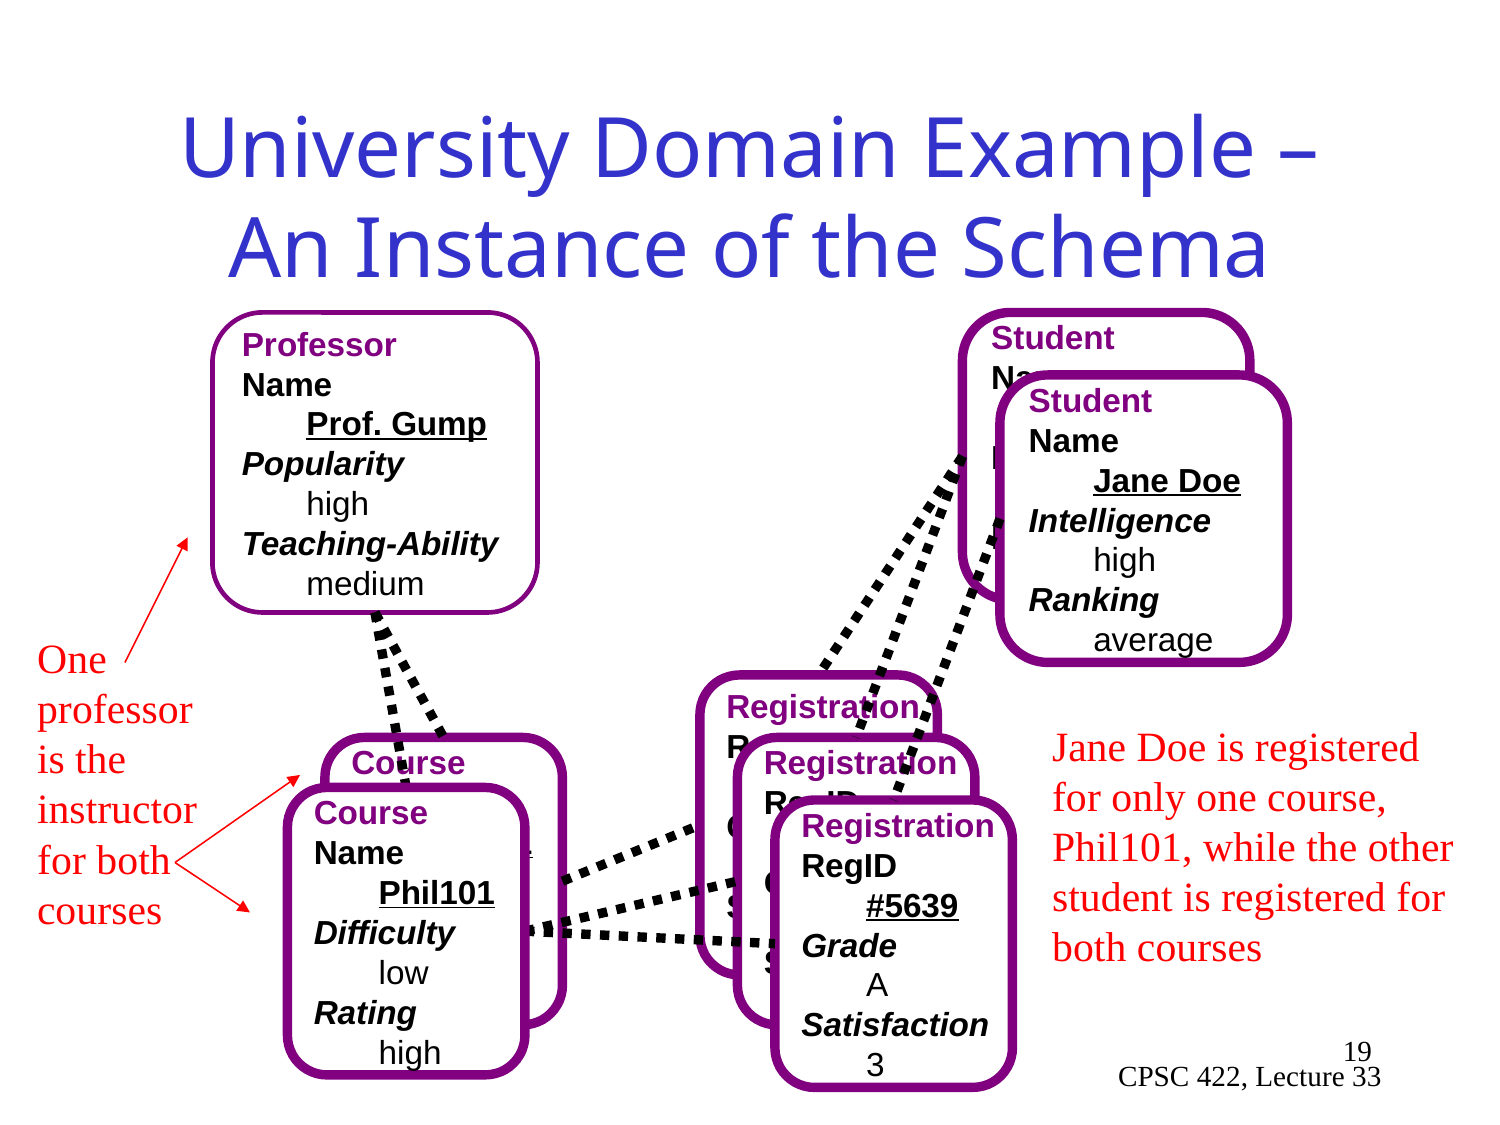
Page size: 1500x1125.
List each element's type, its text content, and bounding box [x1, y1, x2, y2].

text_box Jane Doe is registered for only one course, Phil101, while the other student is registered for both courses [1291, 712, 1488, 978]
title University Domain Example – An Instance of the Schema [112, 99, 1388, 288]
footer CPSC 422, Lecture 33 [1012, 1049, 1488, 1125]
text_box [22, 537, 207, 941]
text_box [212, 312, 1288, 1088]
slide_number 19 [1074, 1024, 1388, 1101]
